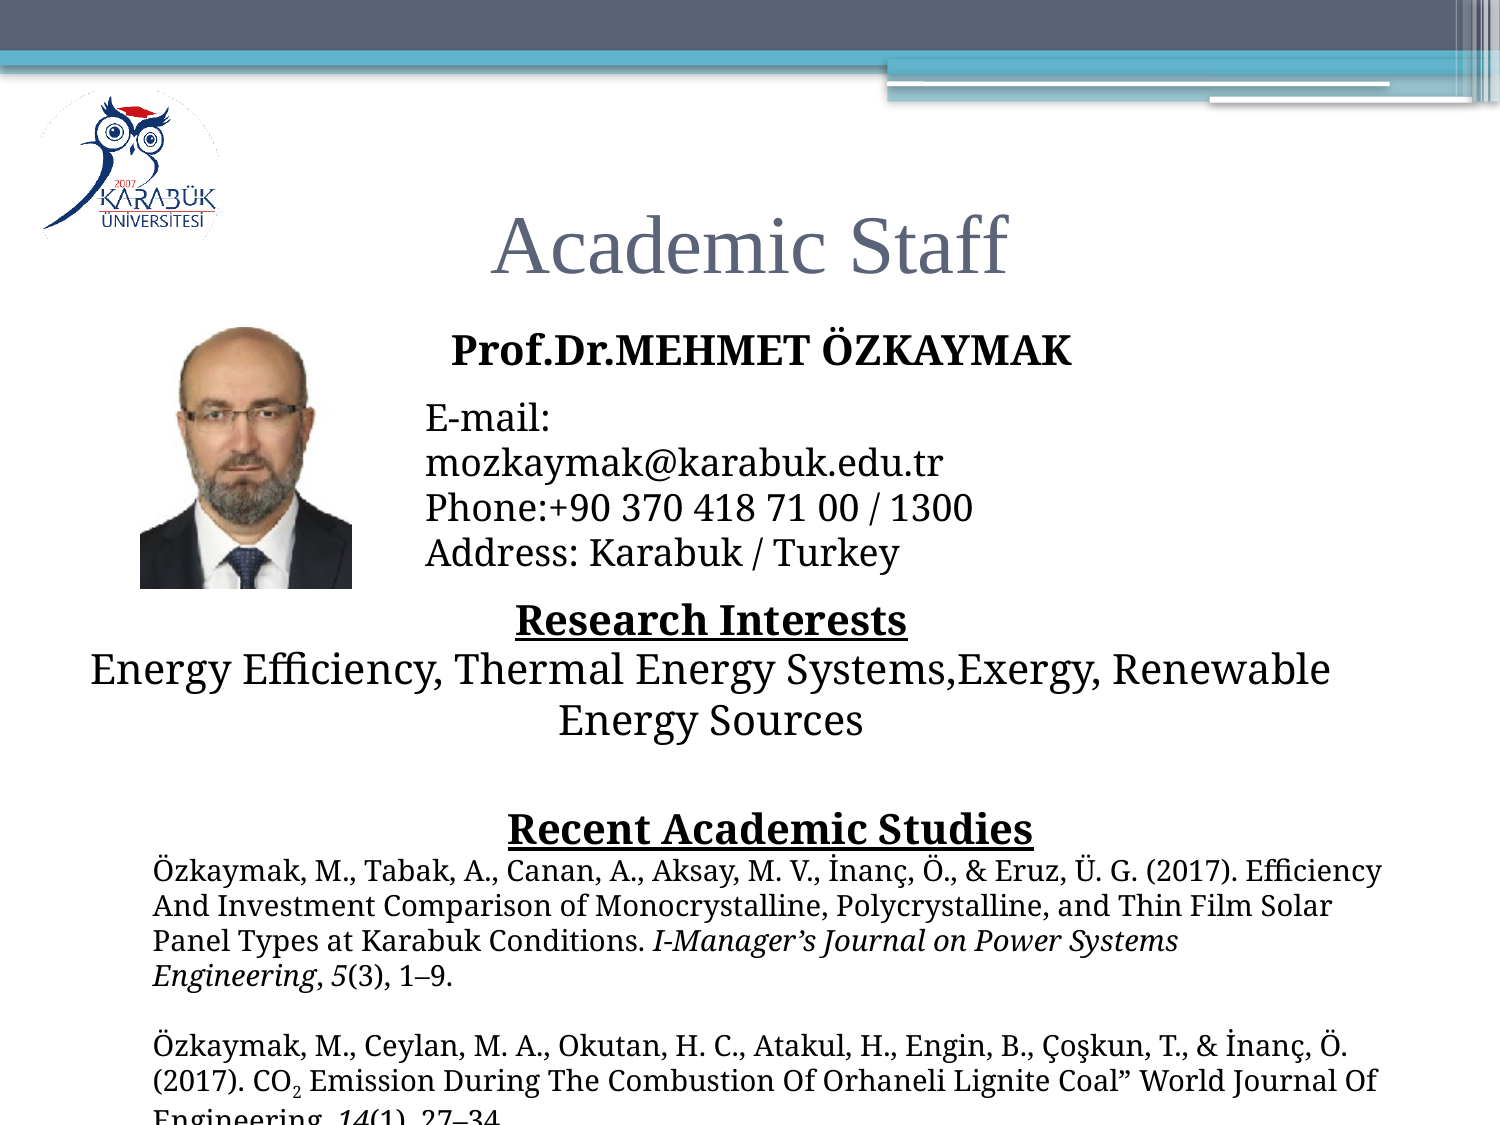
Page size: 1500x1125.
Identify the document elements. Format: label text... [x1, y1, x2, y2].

picture [140, 327, 352, 590]
picture [40, 89, 219, 240]
text_box E-mail: mozkaymak@karabuk.edu.tr Phone:+90 370 418 71 00 / 1300 Address: Karabuk / Turkey [410, 386, 1069, 585]
text_box Recent Academic Studies Özkaymak, M., Tabak, A., Canan, A., Aksay, M. V., İnanç, Ö., & Eruz, Ü. G. (2017). Efficiency And Investment Comparison of Monocrystalline, Polycrystalline, and Thin Film Solar Panel Types at Karabuk Conditions. I-Manager’s Journal on Power Systems Engineering, 5(3), 1–9. Özkaymak, M., Ceylan, M. A., Okutan, H. C., Atakul, H., Engin, B., Çoşkun, T., & İnanç, Ö. (2017). CO2 Emission During The Combustion Of Orhaneli Lignite Coal” World Journal Of Engineering, 14(1), 27–34. [137, 795, 1404, 1125]
text_box Prof.Dr.MEHMET ÖZKAYMAK [436, 316, 1088, 382]
text_box Research Interests Energy Efficiency, Thermal Energy Systems,Exergy, Renewable Energy Sources [70, 585, 1353, 801]
title Academic Staff [75, 152, 1425, 328]
